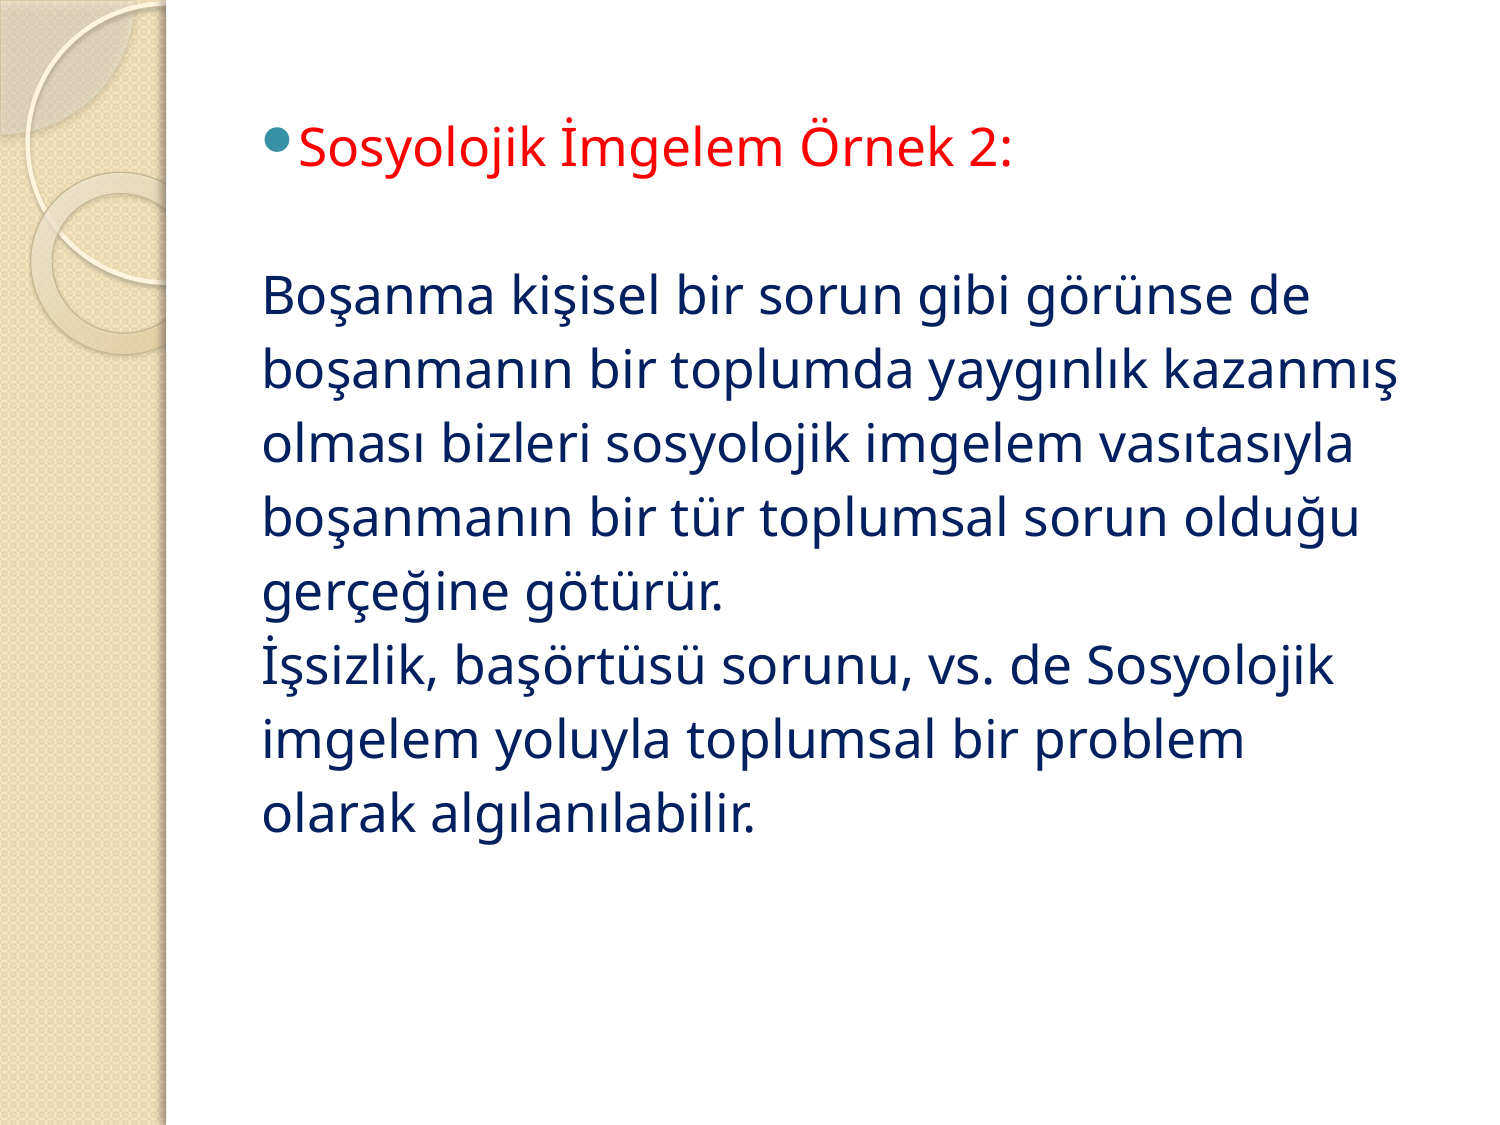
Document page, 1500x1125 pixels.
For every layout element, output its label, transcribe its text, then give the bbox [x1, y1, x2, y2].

list Sosyolojik İmgelem Örnek 2: Boşanma kişisel bir sorun gibi görünse de boşanmanın bir toplumda yaygınlık kazanmış olması bizleri sosyolojik imgelem vasıtasıyla boşanmanın bir tür toplumsal sorun olduğu gerçeğine götürür. İşsizlik, başörtüsü sorunu, vs. de Sosyolojik imgelem yoluyla toplumsal bir problem olarak algılanılabilir. [235, 105, 1466, 1025]
